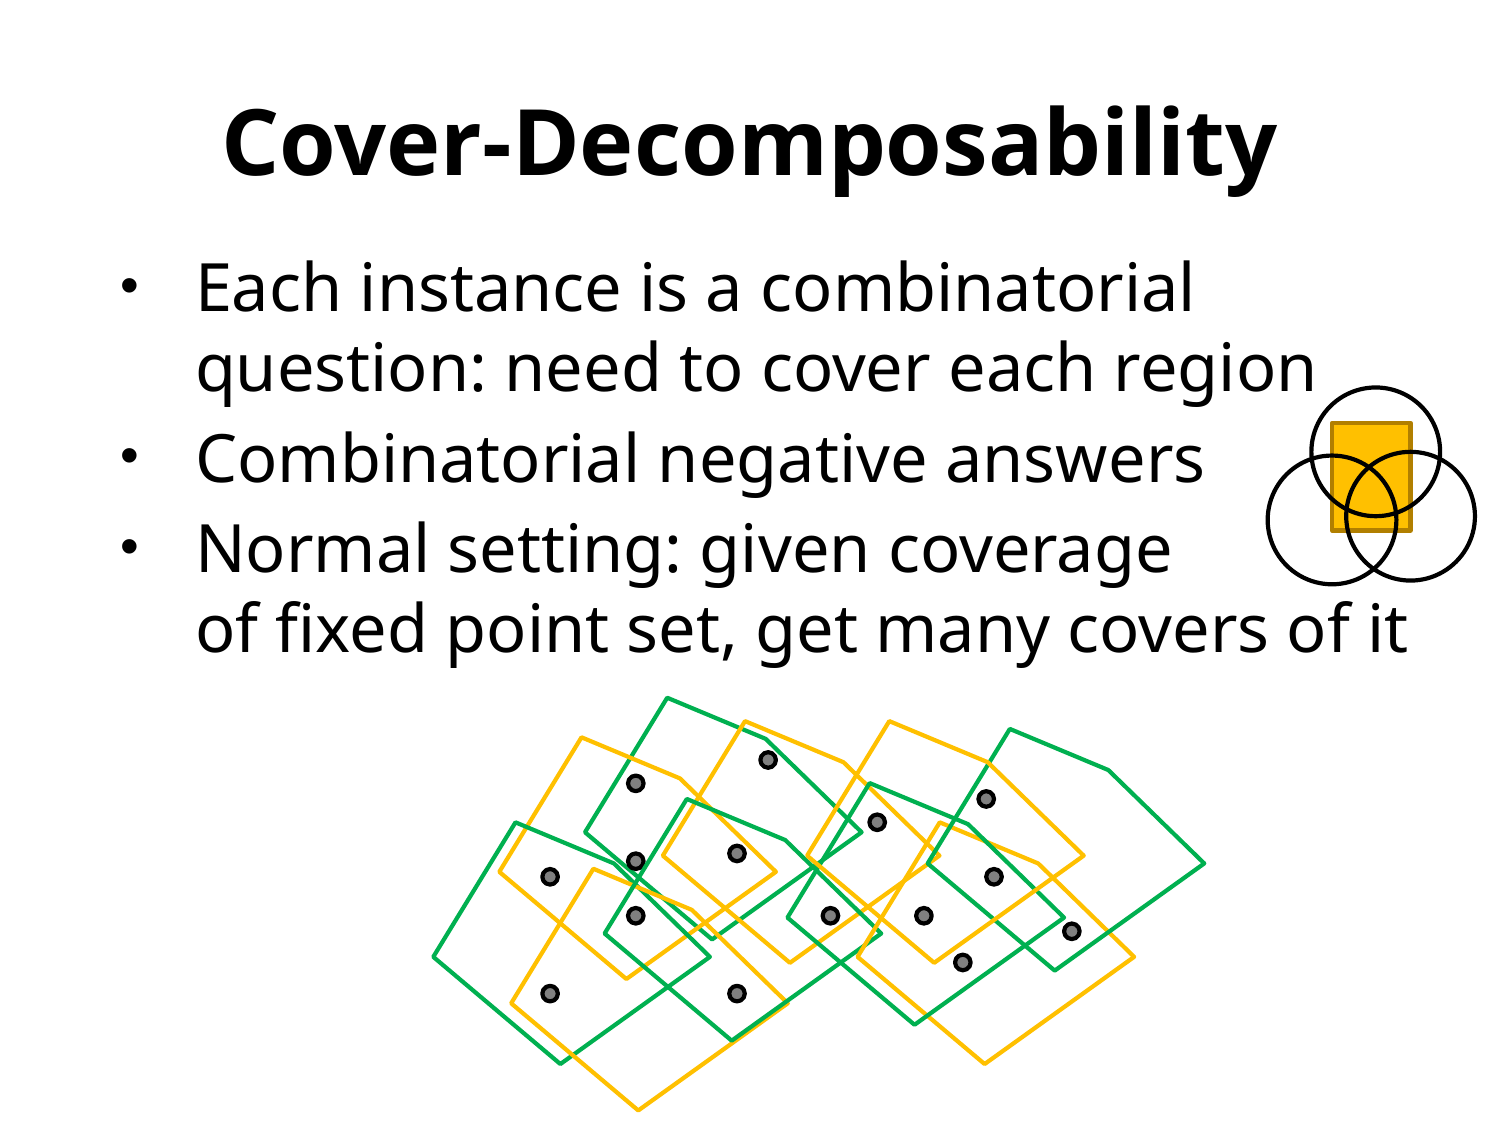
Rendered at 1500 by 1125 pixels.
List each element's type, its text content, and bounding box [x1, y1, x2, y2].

text_box [1344, 457, 1478, 583]
text_box [1265, 457, 1374, 587]
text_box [433, 697, 1205, 1111]
list Each instance is a combinatorial question: need to cover each region Combinatorial negative answers Normal setting: given coverage of fixed point set, get many covers of it [75, 237, 1500, 1088]
text_box [1309, 385, 1443, 519]
title Cover-Decomposability [75, 45, 1425, 233]
